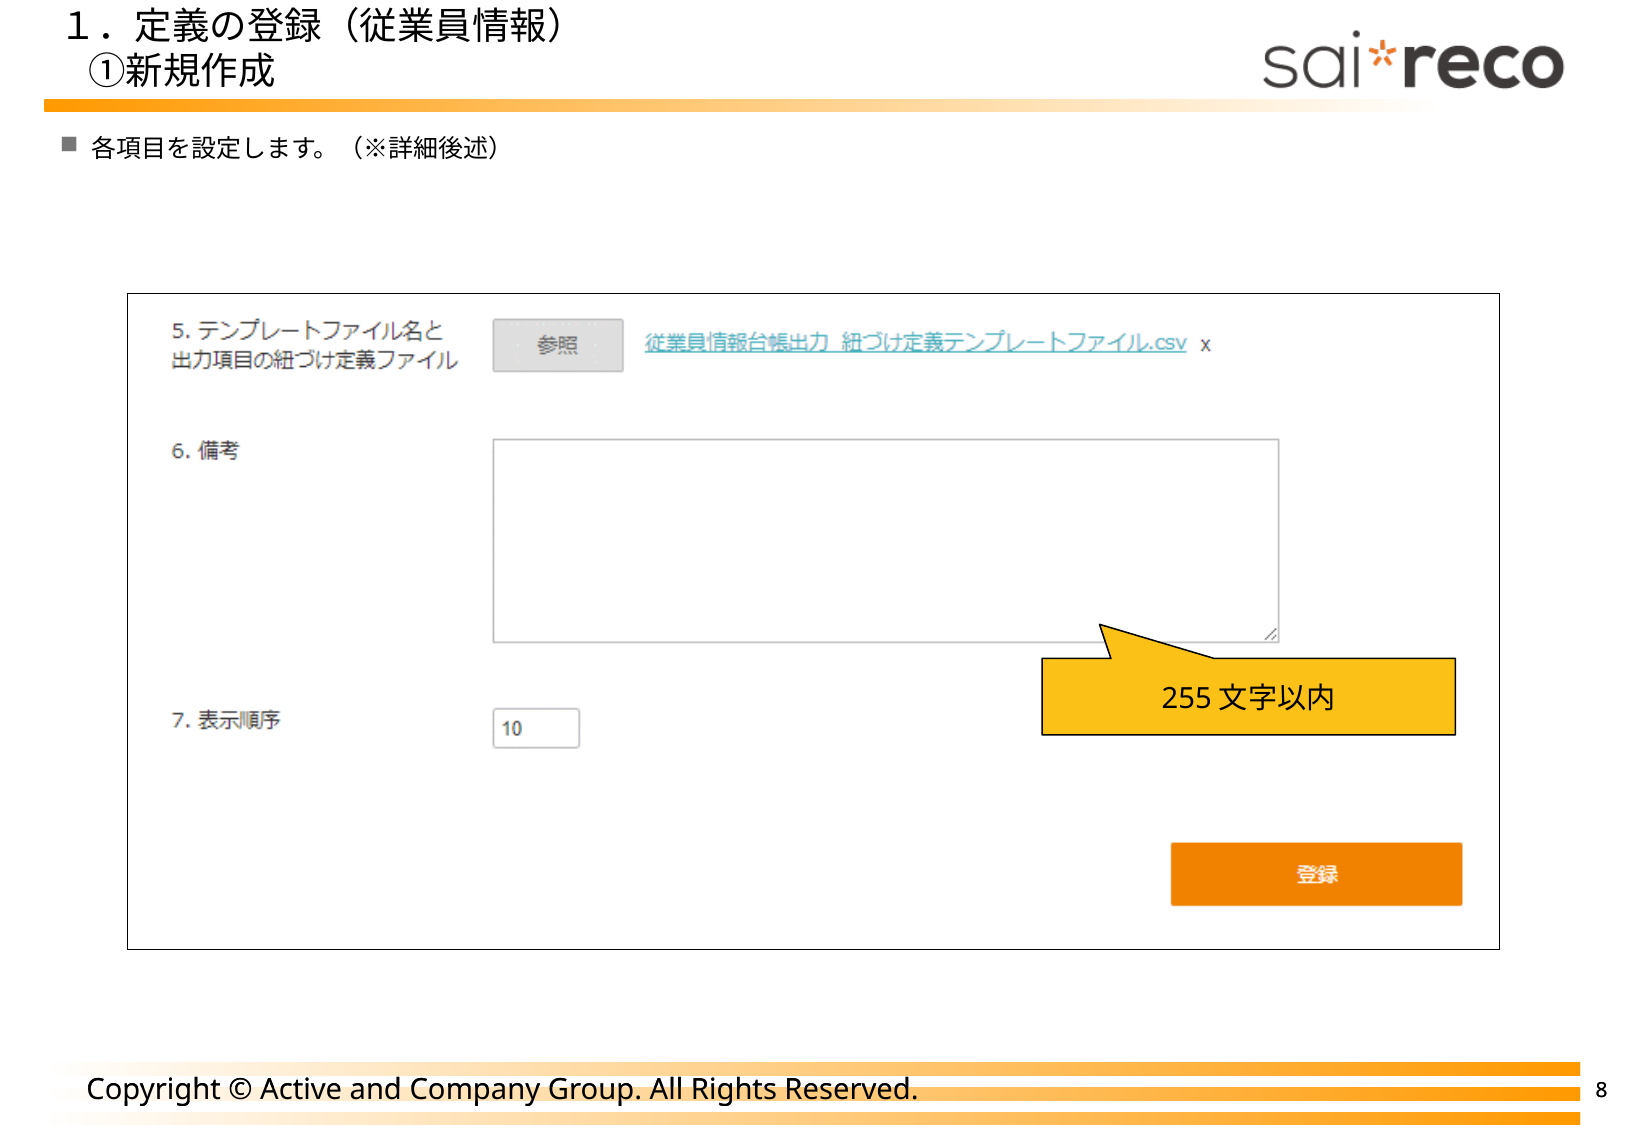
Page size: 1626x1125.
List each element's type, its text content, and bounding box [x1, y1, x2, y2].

title １．定義の登録（従業員情報） ①新規作成 [44, 20, 1167, 100]
list 各項目を設定します。（※詳細後述） [44, 125, 1581, 1050]
picture [1257, 26, 1569, 94]
picture [127, 293, 1500, 950]
